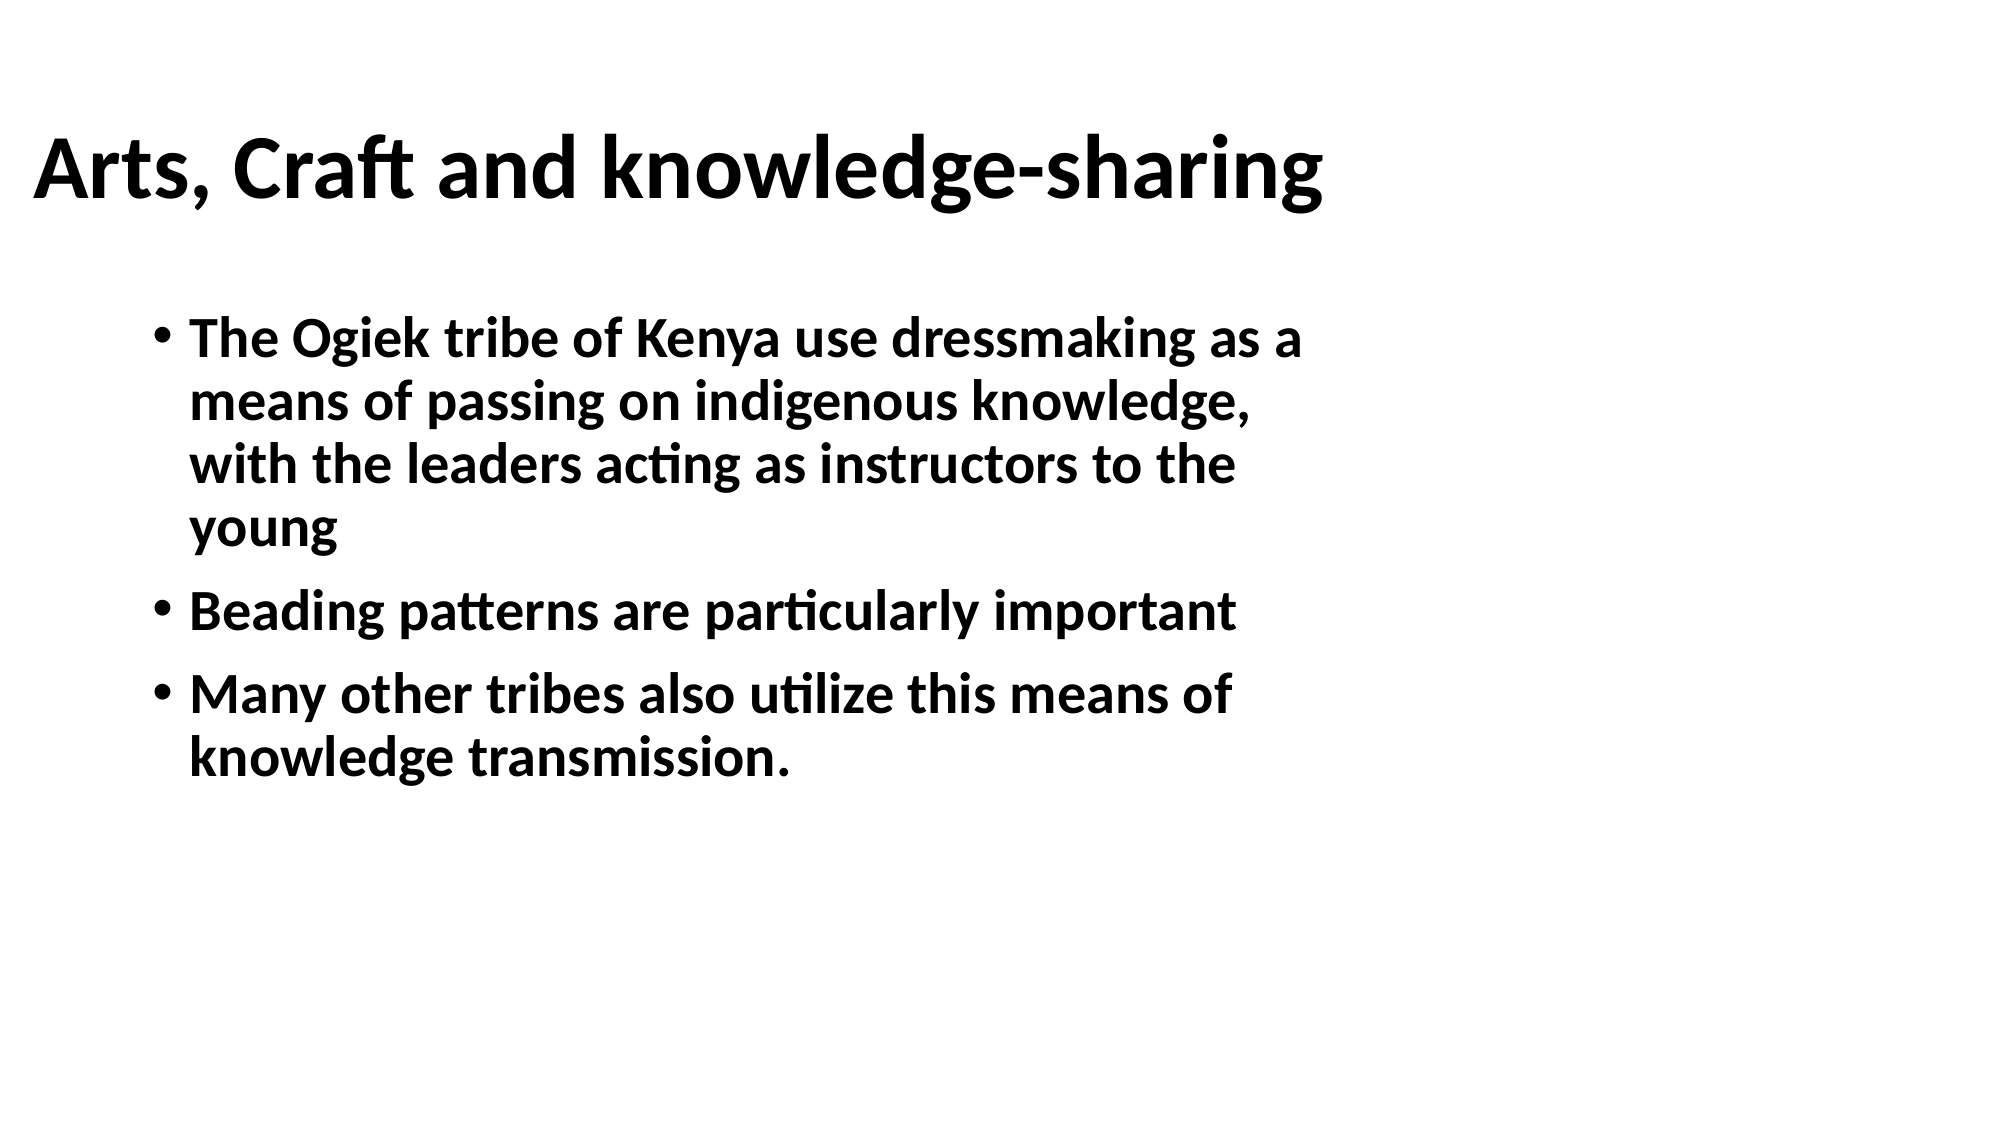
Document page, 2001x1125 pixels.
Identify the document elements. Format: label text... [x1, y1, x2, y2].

list The Ogiek tribe of Kenya use dressmaking as a means of passing on indigenous knowledge, with the leaders acting as instructors to the young Beading patterns are particularly important Many other tribes also utilize this means of knowledge transmission. [137, 299, 1378, 1014]
title Arts, Craft and knowledge-sharing [18, 59, 1744, 278]
